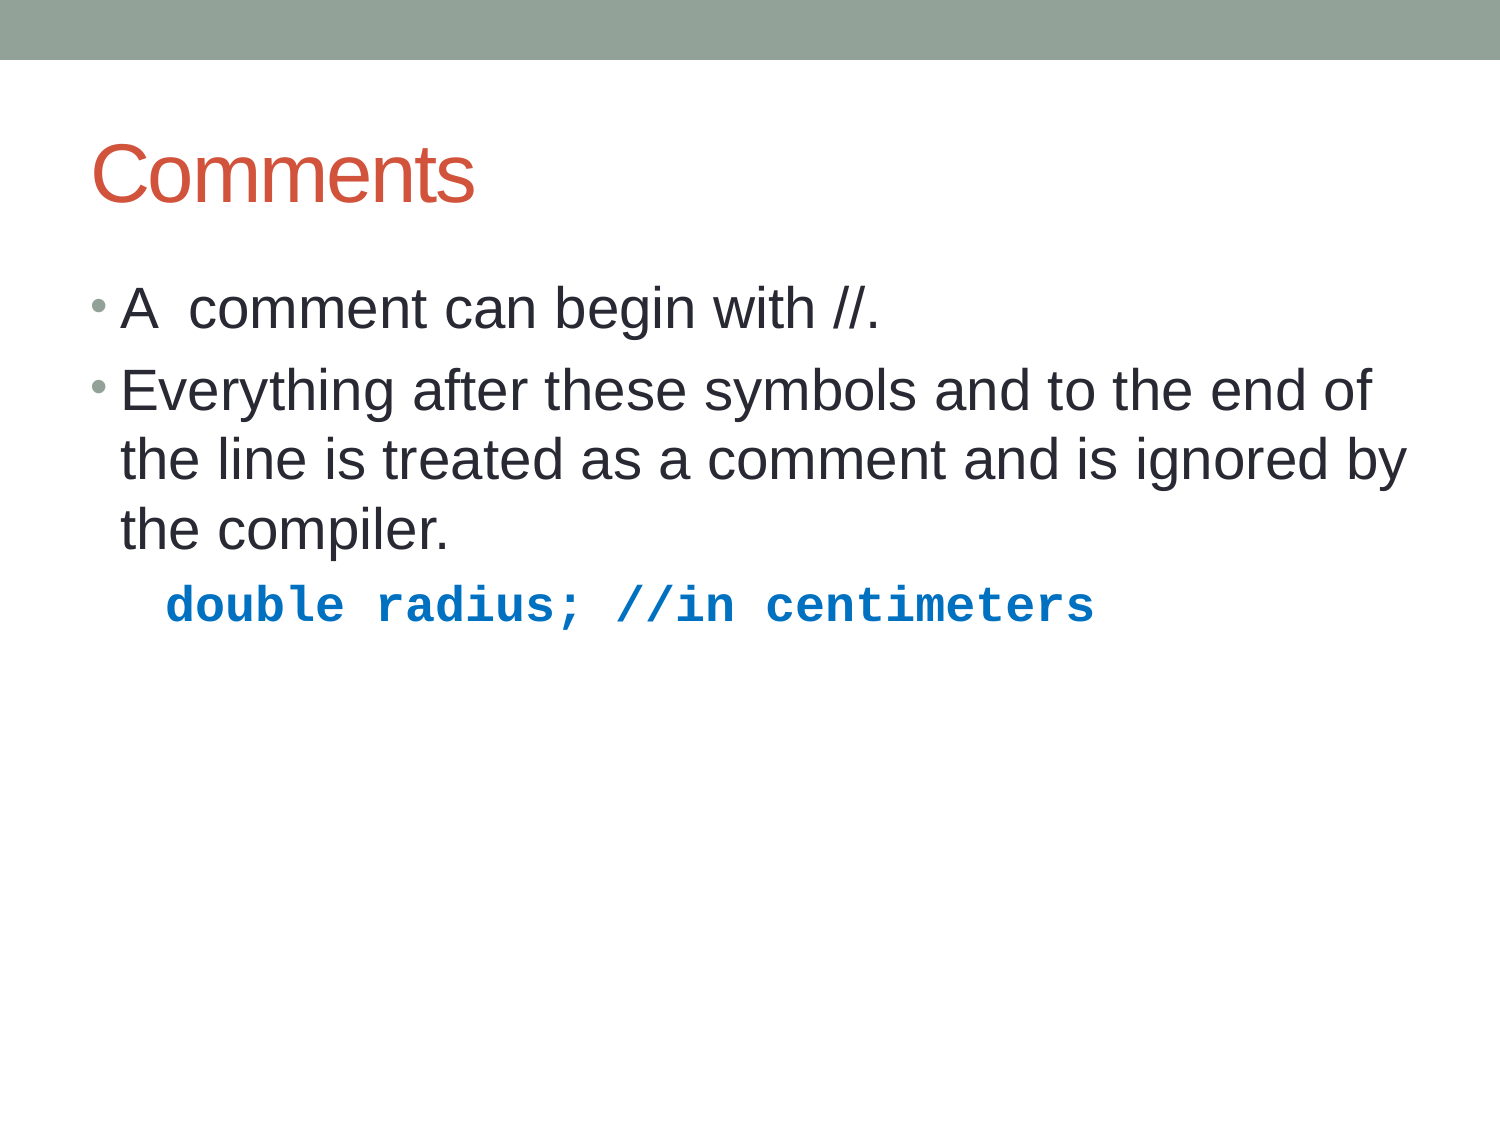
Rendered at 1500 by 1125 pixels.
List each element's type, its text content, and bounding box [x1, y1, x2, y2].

title Comments [75, 87, 1425, 250]
list A comment can begin with //. Everything after these symbols and to the end of the line is treated as a comment and is ignored by the compiler. double radius; //in centimeters [75, 262, 1425, 1063]
